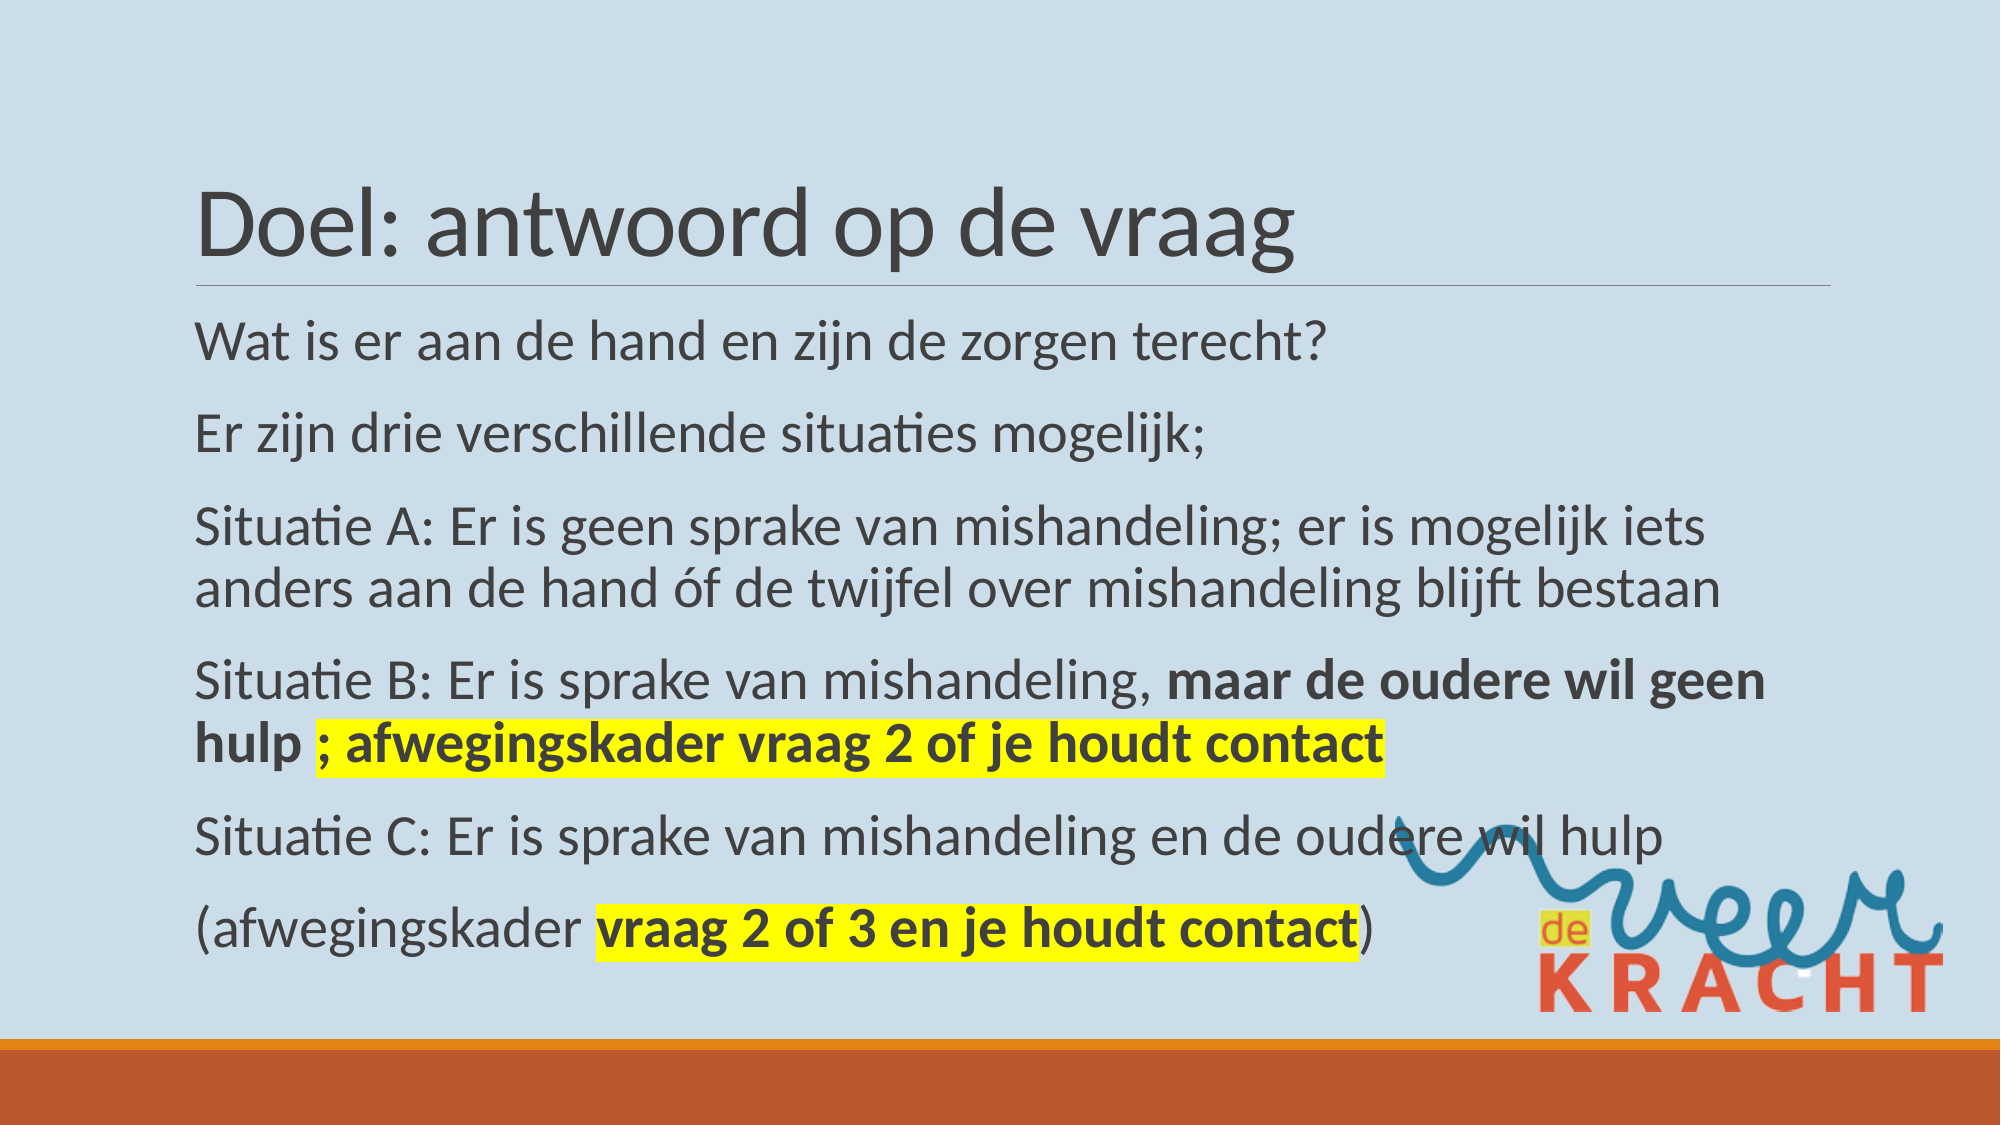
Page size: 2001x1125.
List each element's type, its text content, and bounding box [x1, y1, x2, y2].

picture [1395, 816, 1943, 1012]
list Wat is er aan de hand en zijn de zorgen terecht? Er zijn drie verschillende situaties mogelijk; Situatie A: Er is geen sprake van mishandeling; er is mogelijk iets anders aan de hand óf de twijfel over mishandeling blijft bestaan Situatie B: Er is sprake van mishandeling, maar de oudere wil geen hulp ; afwegingskader vraag 2 of je houdt contact Situatie C: Er is sprake van mishandeling en de oudere wil hulp (afwegingskader vraag 2 of 3 en je houdt contact) [179, 302, 1830, 963]
title Doel: antwoord op de vraag [179, 47, 1830, 285]
